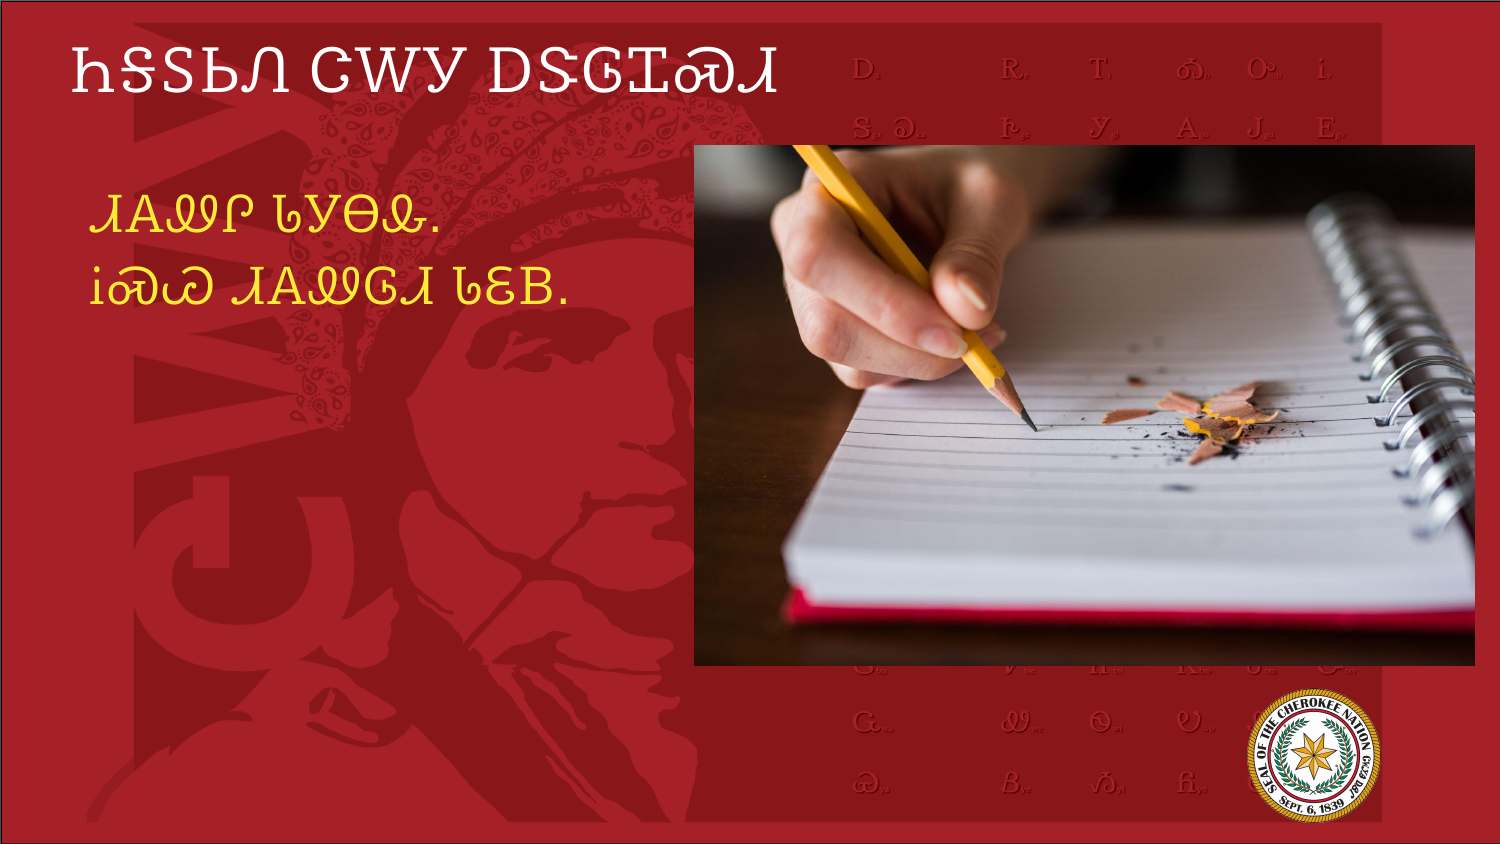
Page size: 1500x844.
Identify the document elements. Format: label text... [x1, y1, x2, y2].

list ᏗᎪᏪᎵ ᏓᎩᎾᎲ. ᎥᏍᏊ ᏗᎪᏪᎶᏗ ᏓᏋᏴ. [73, 156, 670, 565]
picture [0, 0, 1500, 844]
title ᏂᎦᏚᏏᏁ ᏣᎳᎩ ᎠᏕᎶᏆᏍᏗ [53, 7, 1426, 121]
